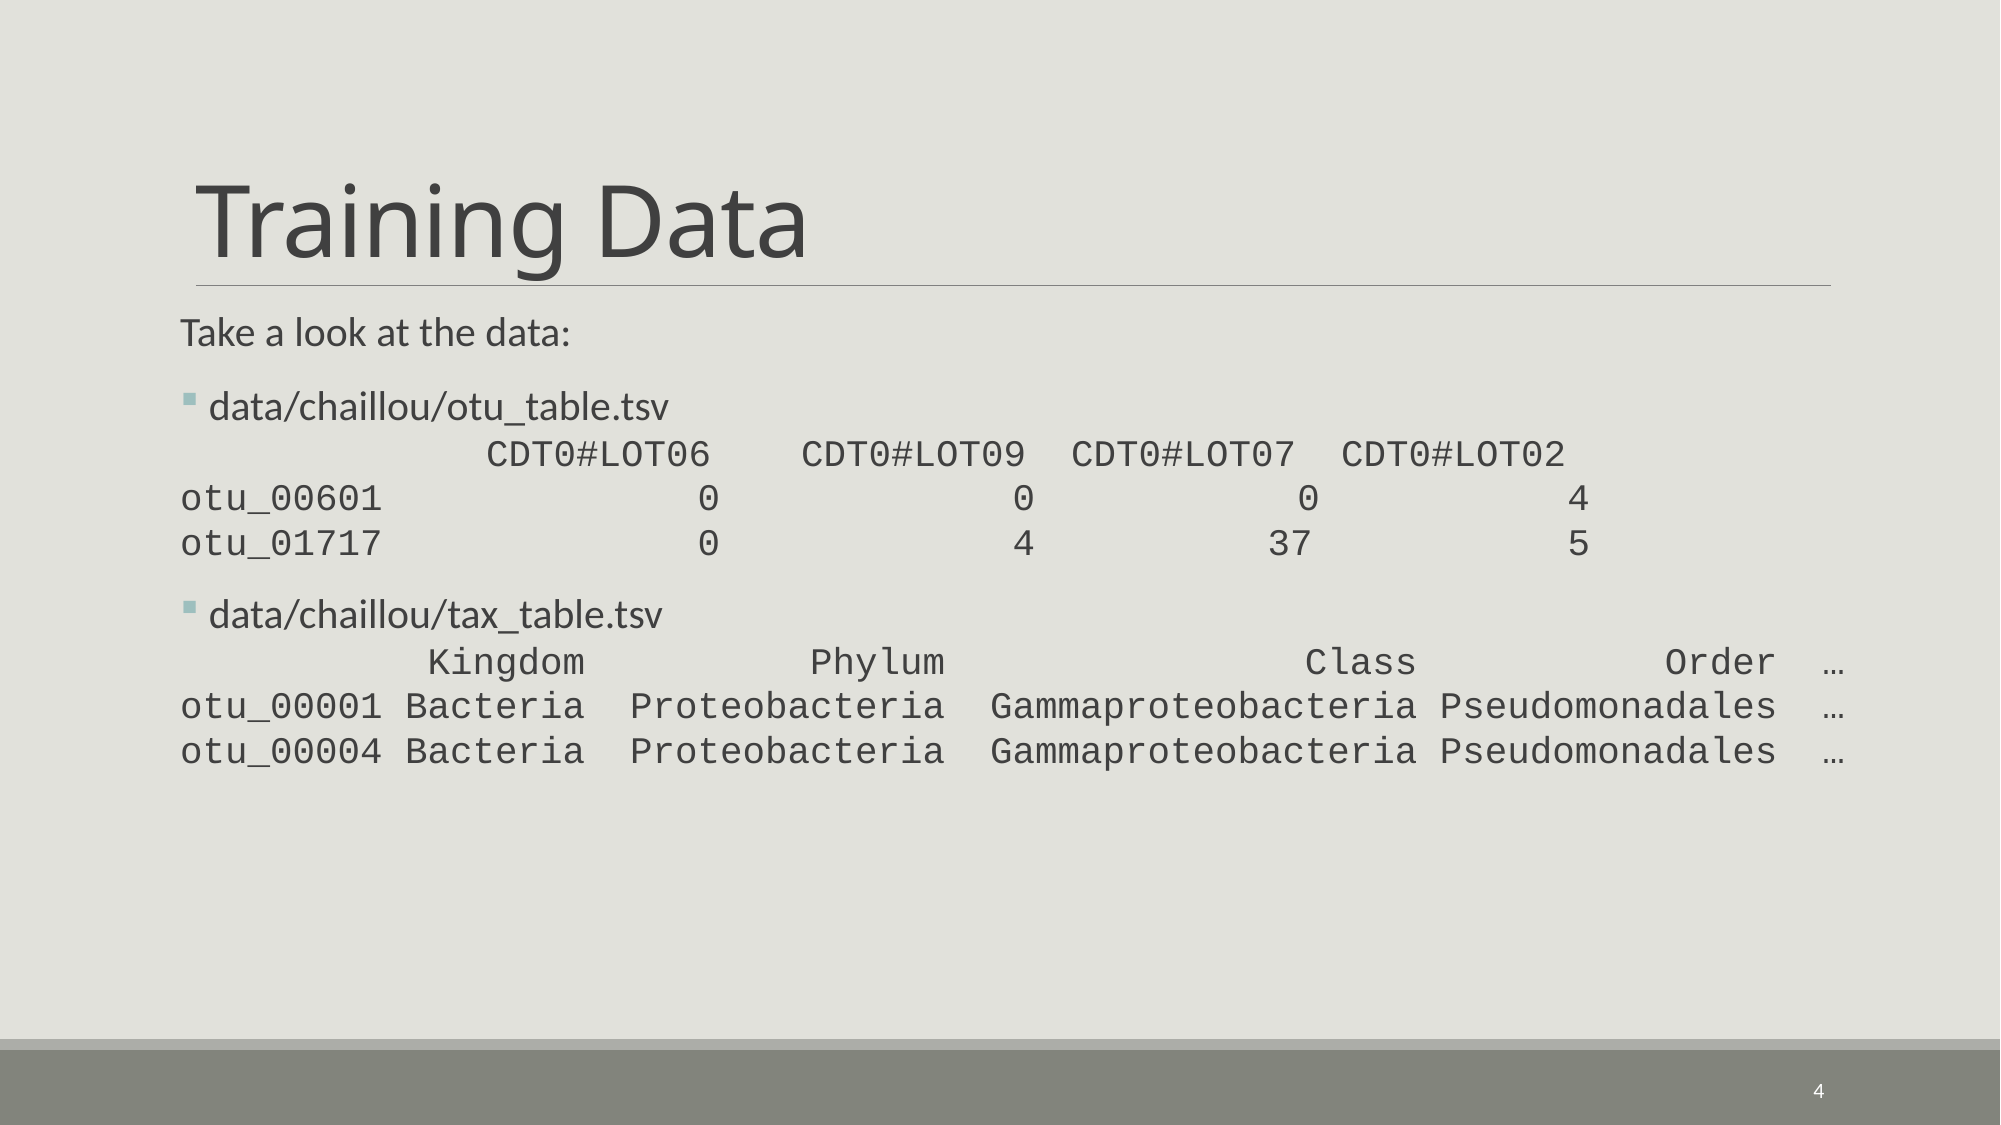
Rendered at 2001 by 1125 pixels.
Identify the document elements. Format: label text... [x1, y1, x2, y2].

title Training Data [180, 47, 1830, 285]
slide_number 4 [1624, 1059, 1840, 1120]
list Take a look at the data: data/chaillou/otu_table.tsv CDT0#LOT06 CDT0#LOT09 CDT0#LOT07 CDT0#LOT02 otu_00601 0 0 0 4 otu_01717 0 4 37 5 data/chaillou/tax_table.tsv Kingdom Phylum Class Order … otu_00001 Bacteria Proteobacteria Gammaproteobacteria Pseudomonadales … otu_00004 Bacteria Proteobacteria Gammaproteobacteria Pseudomonadales … [180, 302, 2000, 963]
